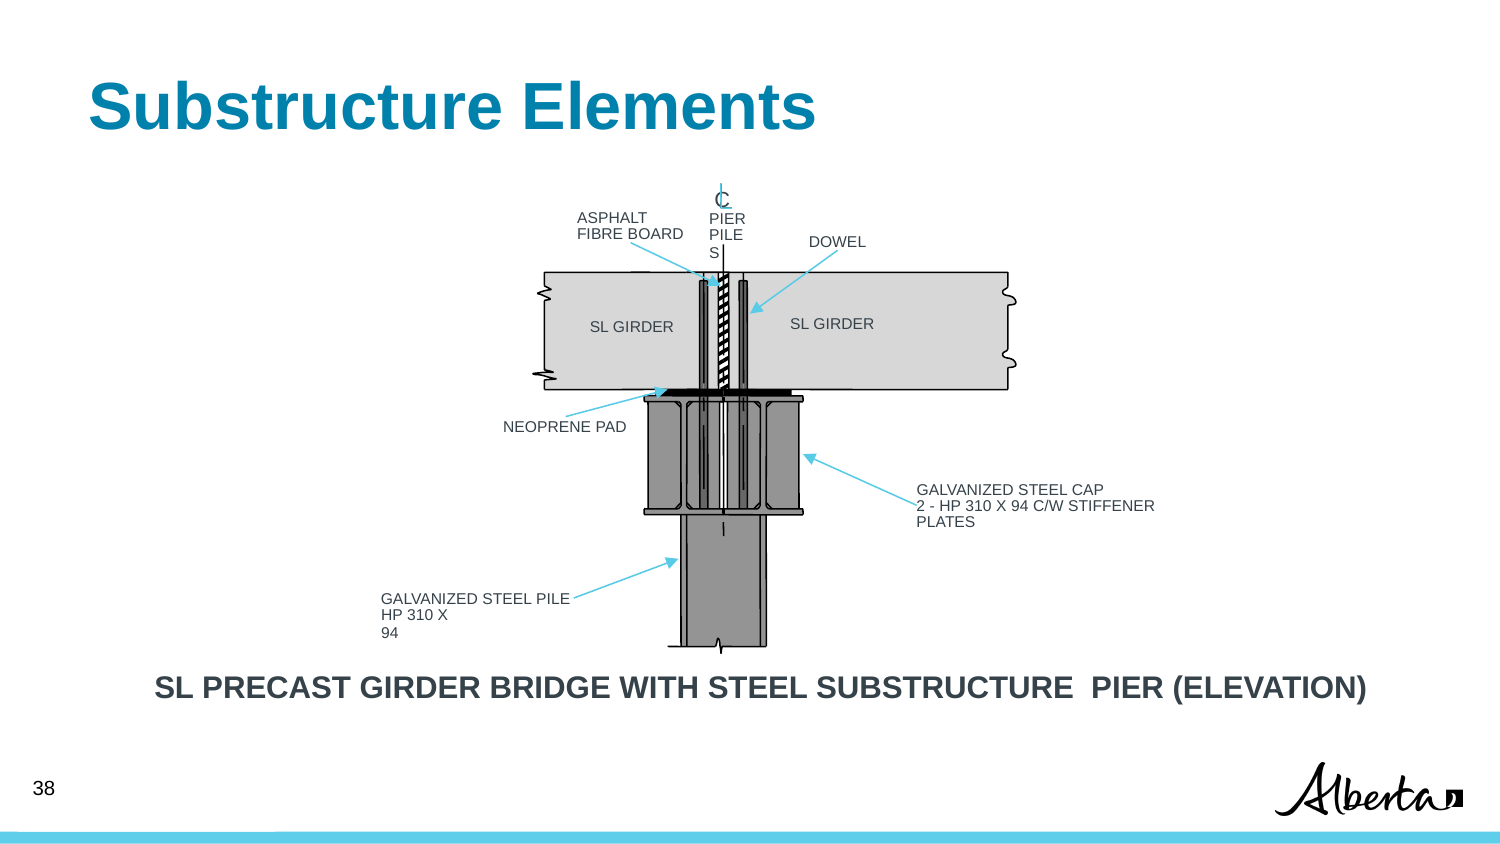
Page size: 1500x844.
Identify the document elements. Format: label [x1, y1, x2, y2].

text_box [503, 183, 1016, 654]
text_box [380, 558, 679, 642]
title [88, 55, 1437, 141]
slide_number [17, 764, 356, 810]
text_box [802, 453, 1157, 531]
picture [1275, 762, 1463, 816]
text_box [132, 659, 1391, 713]
